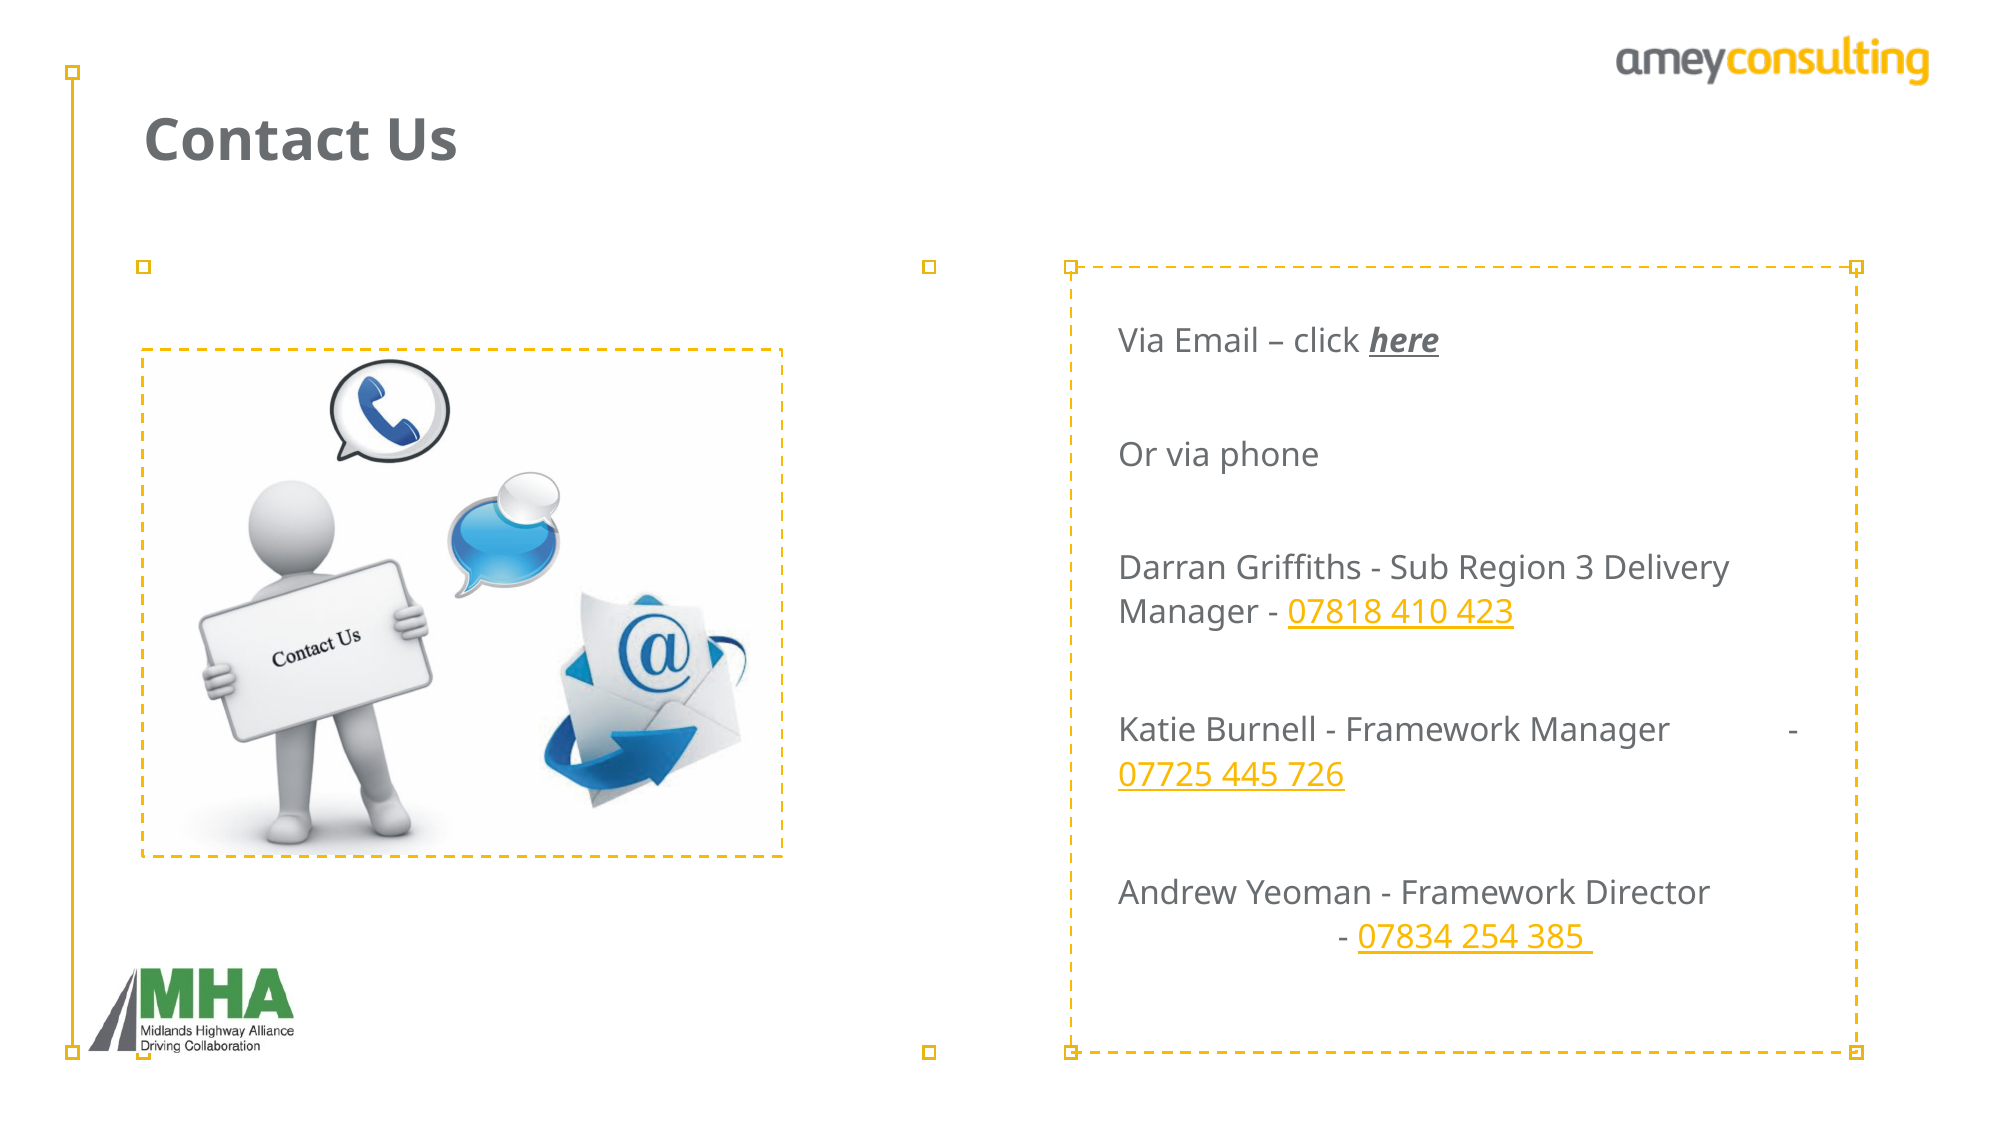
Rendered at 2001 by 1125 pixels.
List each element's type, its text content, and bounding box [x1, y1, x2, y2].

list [143, 351, 781, 855]
picture [88, 968, 294, 1053]
picture [1857, 0, 1965, 122]
list Via Email – click here Or via phone Darran Griffiths - Sub Region 3 Delivery Manager - 07818 410 423 Katie Burnell - Framework Manager - 07725 445 726 Andrew Yeoman - Framework Director - 07834 254 385 [1070, 266, 1858, 1054]
title Contact Us [143, 0, 1857, 268]
